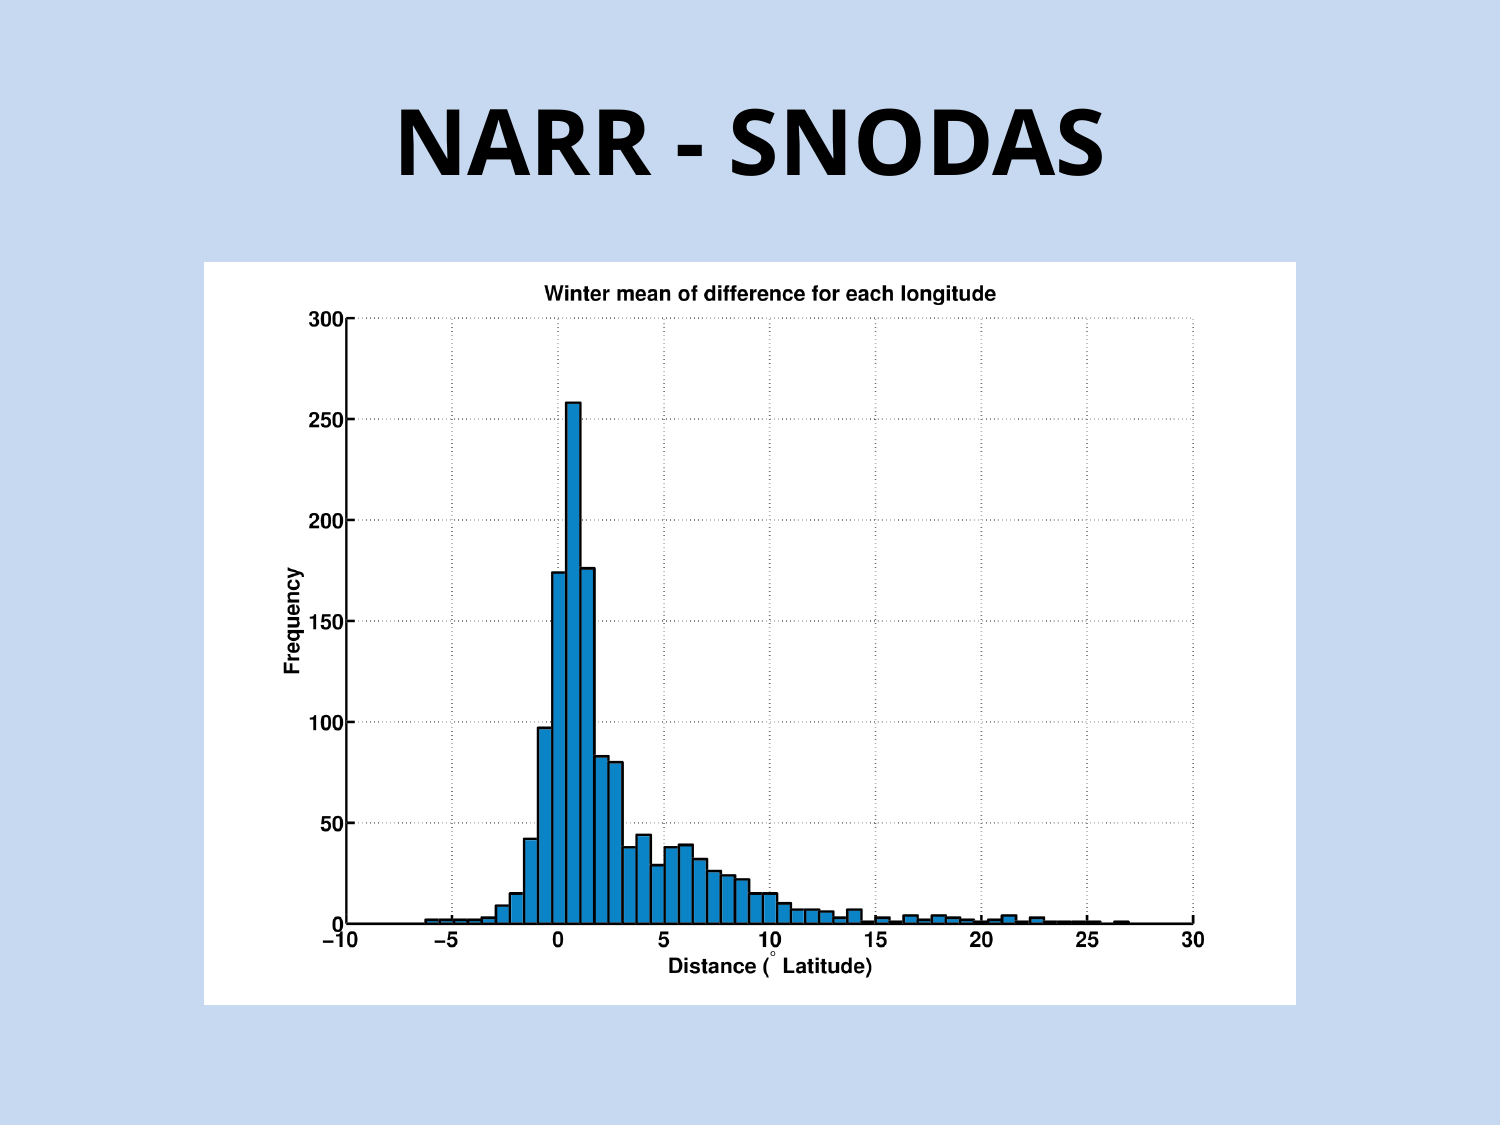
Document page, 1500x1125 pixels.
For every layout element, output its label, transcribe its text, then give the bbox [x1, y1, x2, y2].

title NARR - SNODAS [75, 45, 1425, 233]
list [204, 262, 1296, 1006]
